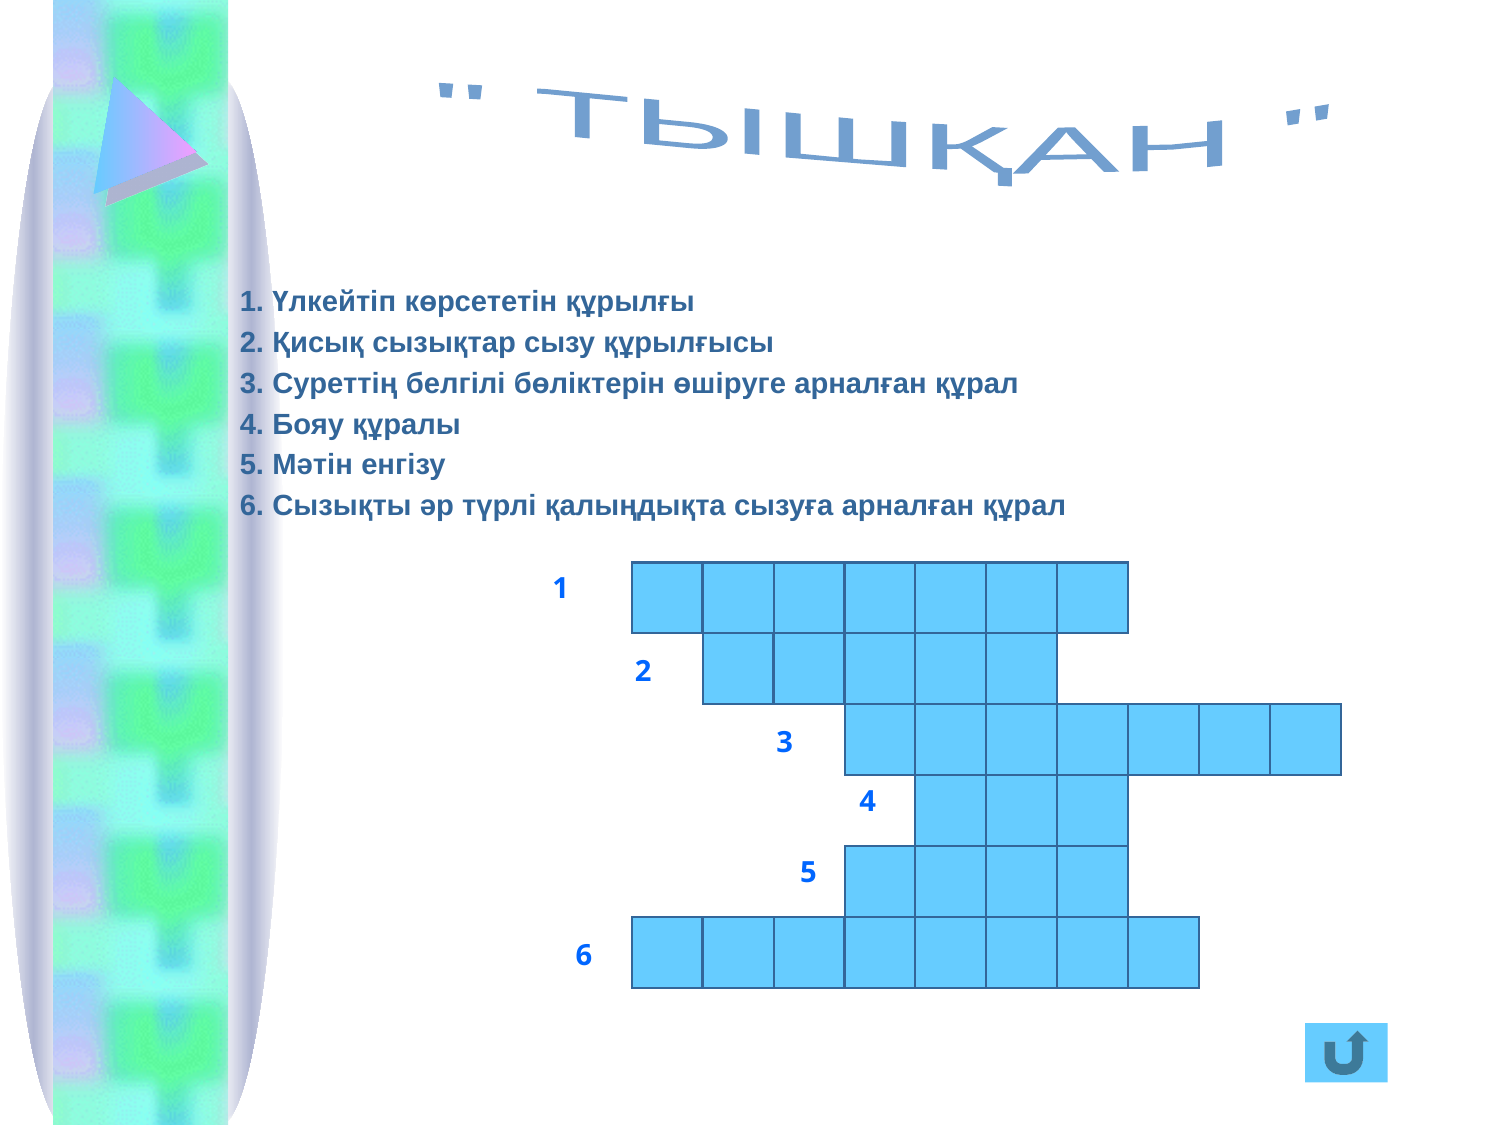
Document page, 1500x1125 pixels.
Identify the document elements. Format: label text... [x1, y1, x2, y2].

text_box [987, 774, 1057, 846]
text_box [915, 562, 986, 633]
text_box [844, 633, 915, 704]
text_box 1 [537, 562, 620, 613]
text_box [844, 846, 916, 916]
text_box [844, 562, 915, 633]
text_box " ТЫШҚАН " [467, 84, 483, 100]
text_box " ТЫШҚАН " [1314, 104, 1329, 121]
text_box 6 [560, 928, 644, 979]
text_box [1057, 562, 1128, 634]
text_box 2 [620, 645, 680, 695]
text_box [916, 846, 987, 916]
text_box " ТЫШҚАН " [537, 88, 628, 139]
text_box [1128, 916, 1199, 988]
text_box [1057, 774, 1128, 846]
text_box 3 [761, 716, 833, 766]
text_box " ТЫШҚАН " [1132, 120, 1223, 172]
text_box " ТЫШҚАН " [644, 98, 728, 149]
text_box " ТЫШҚАН " [744, 108, 760, 155]
text_box [702, 633, 774, 705]
text_box [774, 916, 844, 988]
text_box [986, 562, 1057, 633]
text_box [631, 562, 702, 634]
text_box [702, 562, 773, 633]
text_box [1270, 704, 1341, 775]
text_box [1128, 704, 1198, 775]
text_box [987, 633, 1057, 704]
text_box [703, 916, 774, 988]
text_box [915, 633, 987, 704]
text_box [986, 916, 1057, 988]
text_box [1057, 704, 1128, 774]
text_box " ТЫШҚАН " [932, 123, 1120, 187]
text_box [987, 846, 1057, 916]
text_box [773, 562, 844, 633]
text_box " ТЫШҚАН " [785, 112, 907, 168]
text_box [1057, 846, 1128, 916]
text_box [631, 916, 703, 988]
text_box [916, 916, 986, 988]
text_box [1305, 1023, 1388, 1083]
picture [53, 0, 229, 1125]
text_box " ТЫШҚАН " [438, 82, 454, 98]
text_box [774, 633, 844, 705]
text_box [844, 704, 915, 775]
list 1. Үлкейтіп көрсететін құрылғы 2. Қисық сызықтар сызу құрылғысы 3. Суреттің белгілі бөліктерін өшіруге арналған құрал 4. Бояу құралы 5. Мәтін енгізу 6. Сызықты әр түрлі қалыңдықта сызуға арналған құрал [224, 274, 1500, 951]
text_box [986, 704, 1057, 774]
text_box 4 [844, 774, 904, 825]
text_box [1057, 916, 1128, 988]
text_box 5 [785, 846, 833, 896]
text_box [915, 704, 986, 774]
text_box " ТЫШҚАН " [1286, 109, 1301, 126]
text_box [844, 916, 916, 988]
text_box [915, 774, 987, 846]
text_box [1198, 704, 1270, 775]
